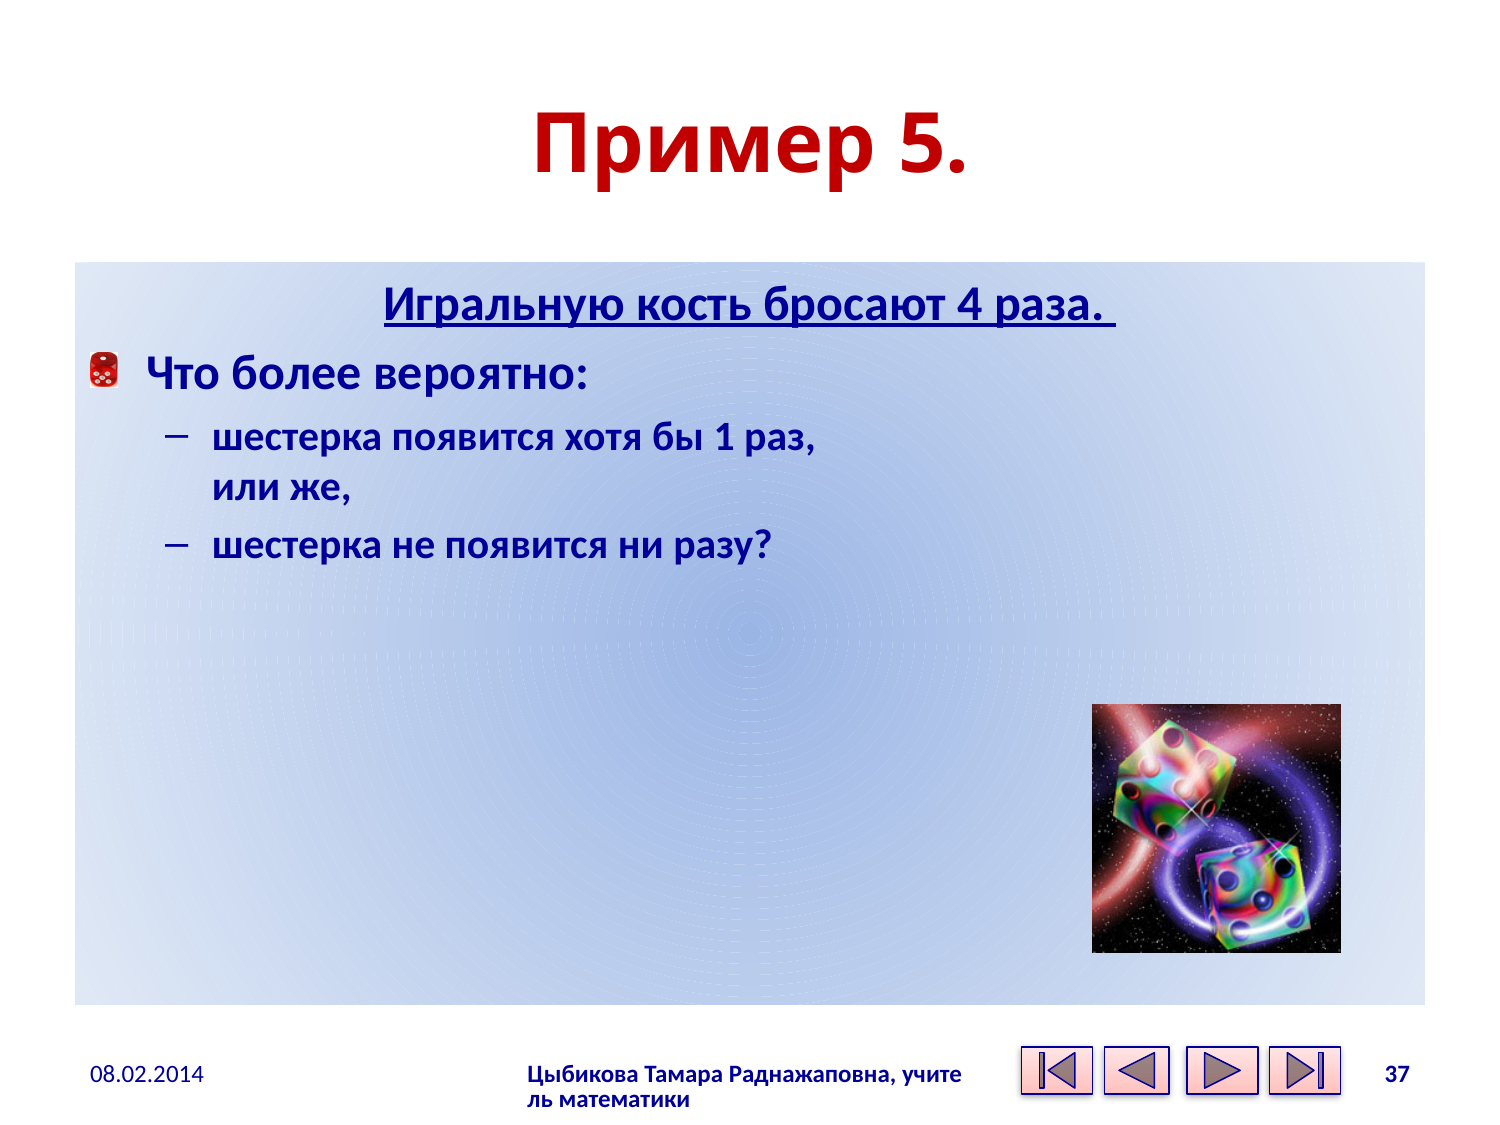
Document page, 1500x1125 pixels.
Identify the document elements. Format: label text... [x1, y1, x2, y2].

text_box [1021, 1046, 1341, 1095]
picture [1092, 703, 1341, 953]
footer Цыбикова Тамара Раднажаповна, учитель математики [512, 1042, 988, 1103]
list Игральную кость бросают 4 раза. Что более вероятно: шестерка появится хотя бы 1 раз, или же, шестерка не появится ни разу? [75, 262, 1425, 1005]
picture [90, 352, 118, 388]
slide_number 37 [1074, 1042, 1425, 1103]
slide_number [75, 1042, 425, 1103]
title Пример 5. [75, 45, 1425, 233]
